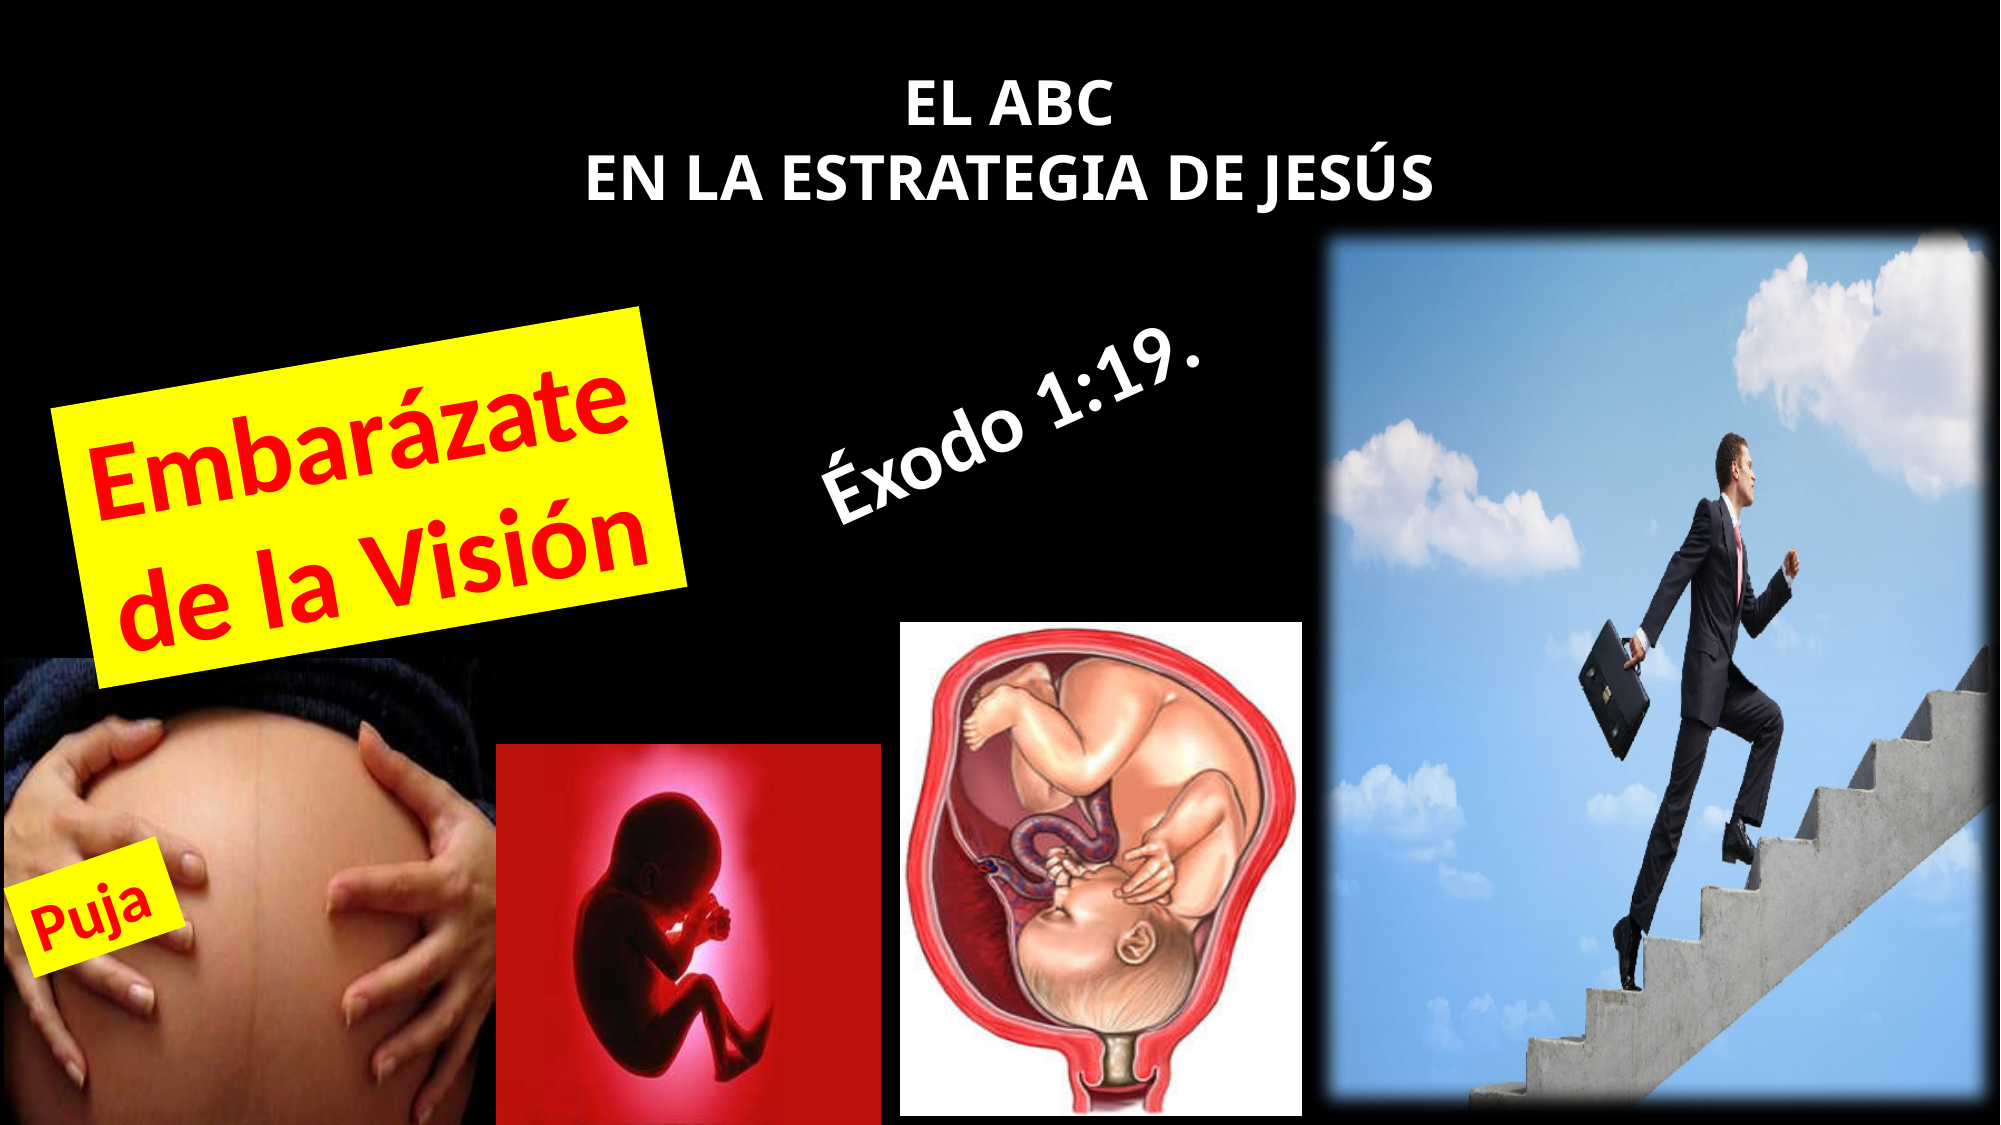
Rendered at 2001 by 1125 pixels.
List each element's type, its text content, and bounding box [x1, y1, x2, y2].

text_box Éxodo 1:19. [788, 273, 1230, 556]
text_box Embarázate de la Visión [50, 306, 688, 658]
picture [4, 658, 881, 1125]
picture [899, 622, 1302, 1116]
text_box EL ABC EN LA ESTRATEGIA DE JESÚS [94, 26, 1925, 220]
picture [1311, 220, 2000, 1116]
